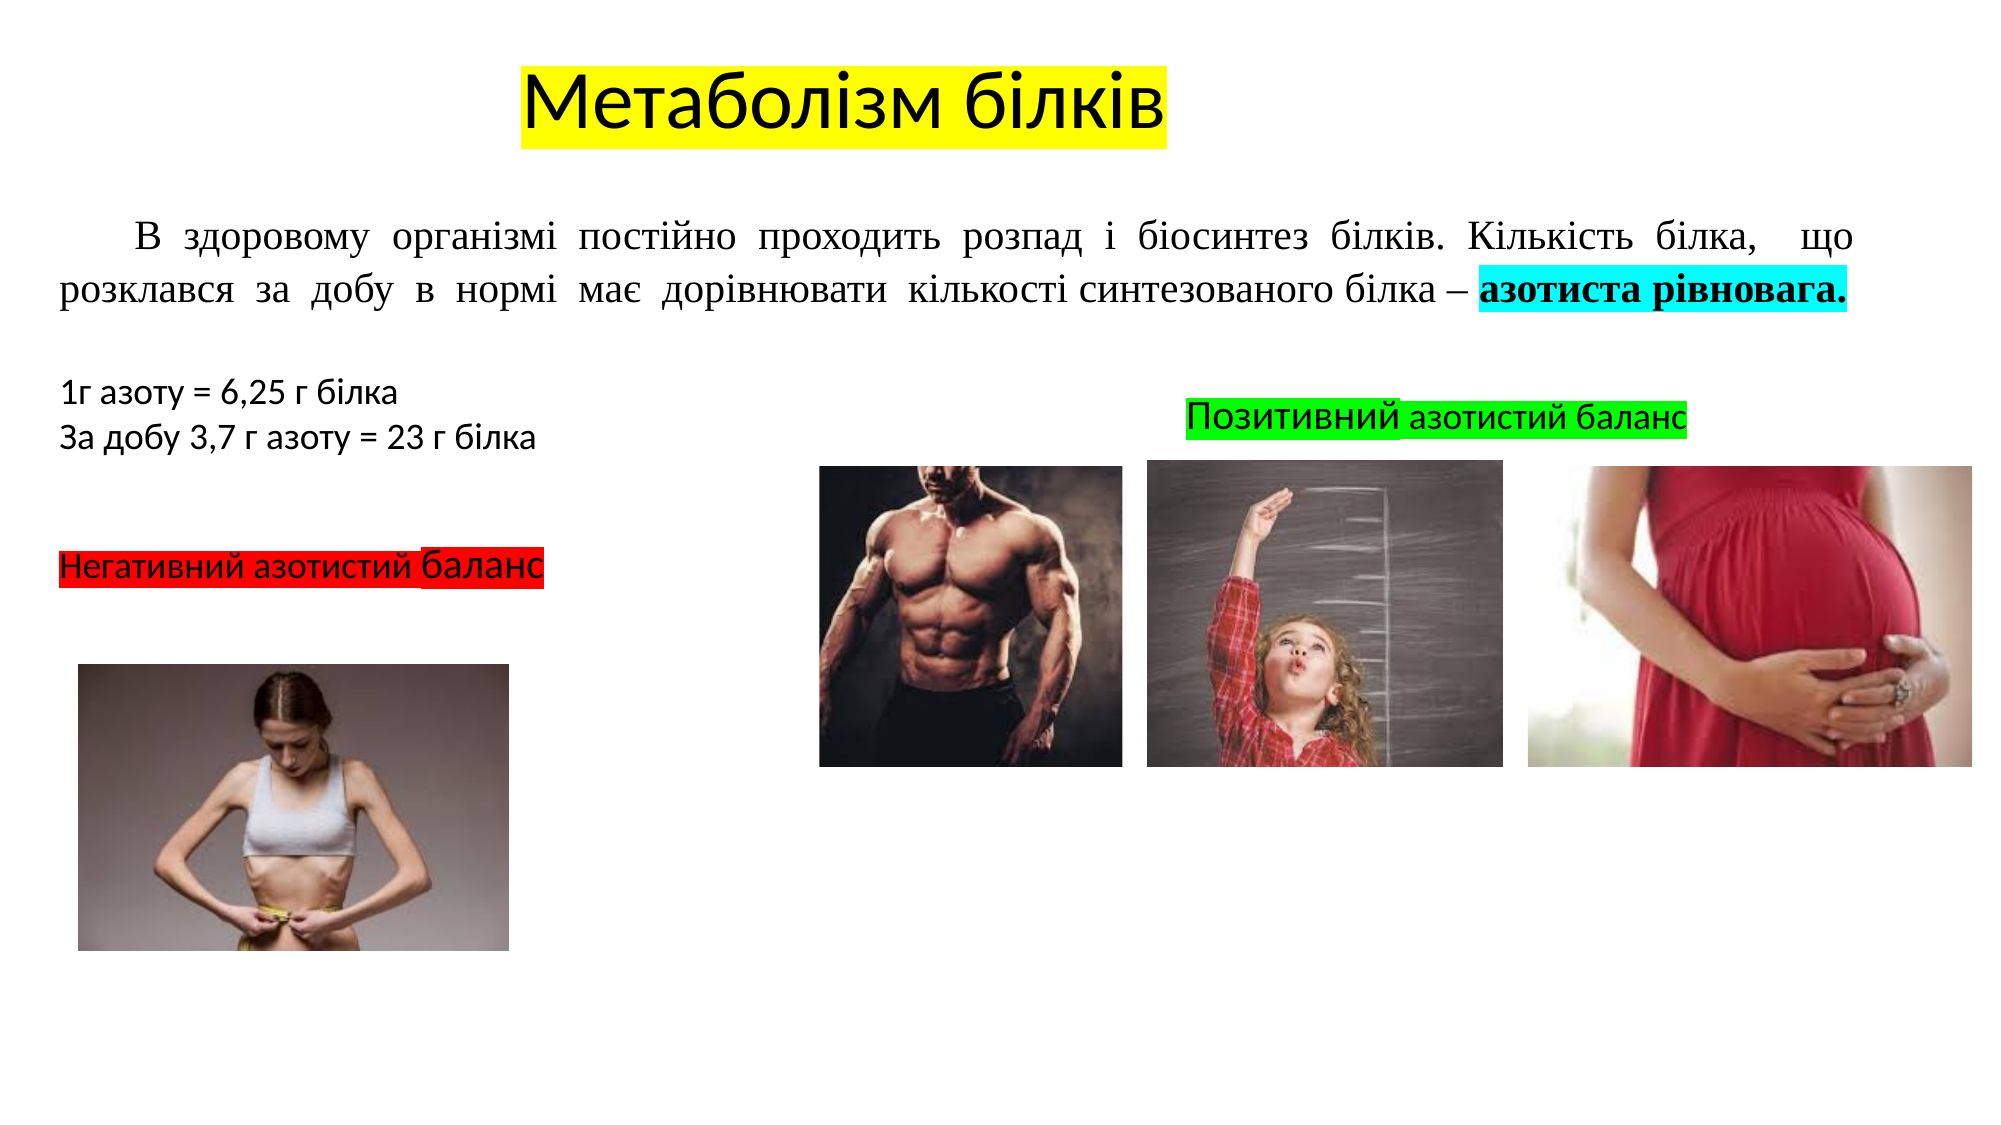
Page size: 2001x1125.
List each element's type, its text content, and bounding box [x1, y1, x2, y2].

picture [78, 664, 509, 951]
text_box Позитивний азотистий баланс [1171, 380, 1750, 445]
text_box 1г азоту = 6,25 г білка За добу 3,7 г азоту = 23 г білка [44, 360, 624, 465]
picture [1147, 460, 1503, 767]
text_box Метаболізм білків [506, 37, 1409, 153]
text_box Негативний азотистий баланс [44, 529, 624, 595]
picture [819, 466, 1123, 767]
text_box В здоровому організмі постійно проходить розпад і біосинтез білків. Кількість білка, що розклався за добу в нормі має дорівнювати кількості синтезованого білка – азотиста рівновага. [44, 196, 1891, 319]
picture [1527, 466, 1973, 767]
